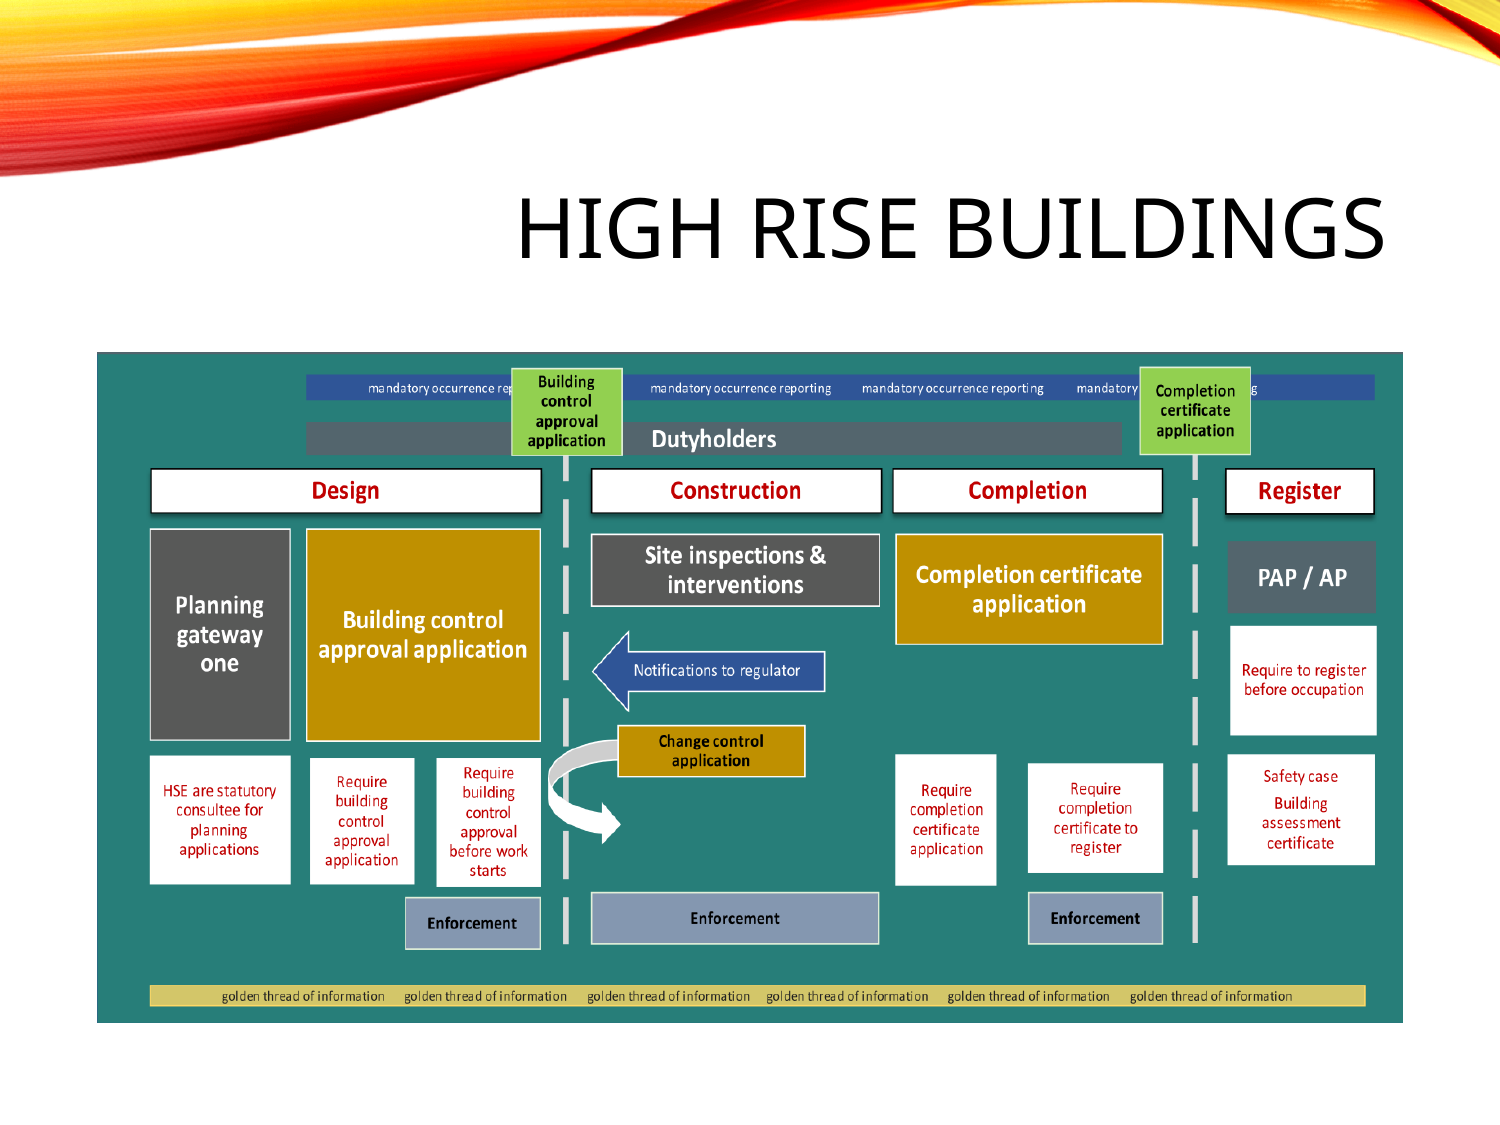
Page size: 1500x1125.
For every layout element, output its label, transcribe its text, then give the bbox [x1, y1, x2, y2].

picture [0, 0, 1500, 178]
title High Rise Buildings [356, 125, 1403, 338]
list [97, 351, 1403, 1023]
